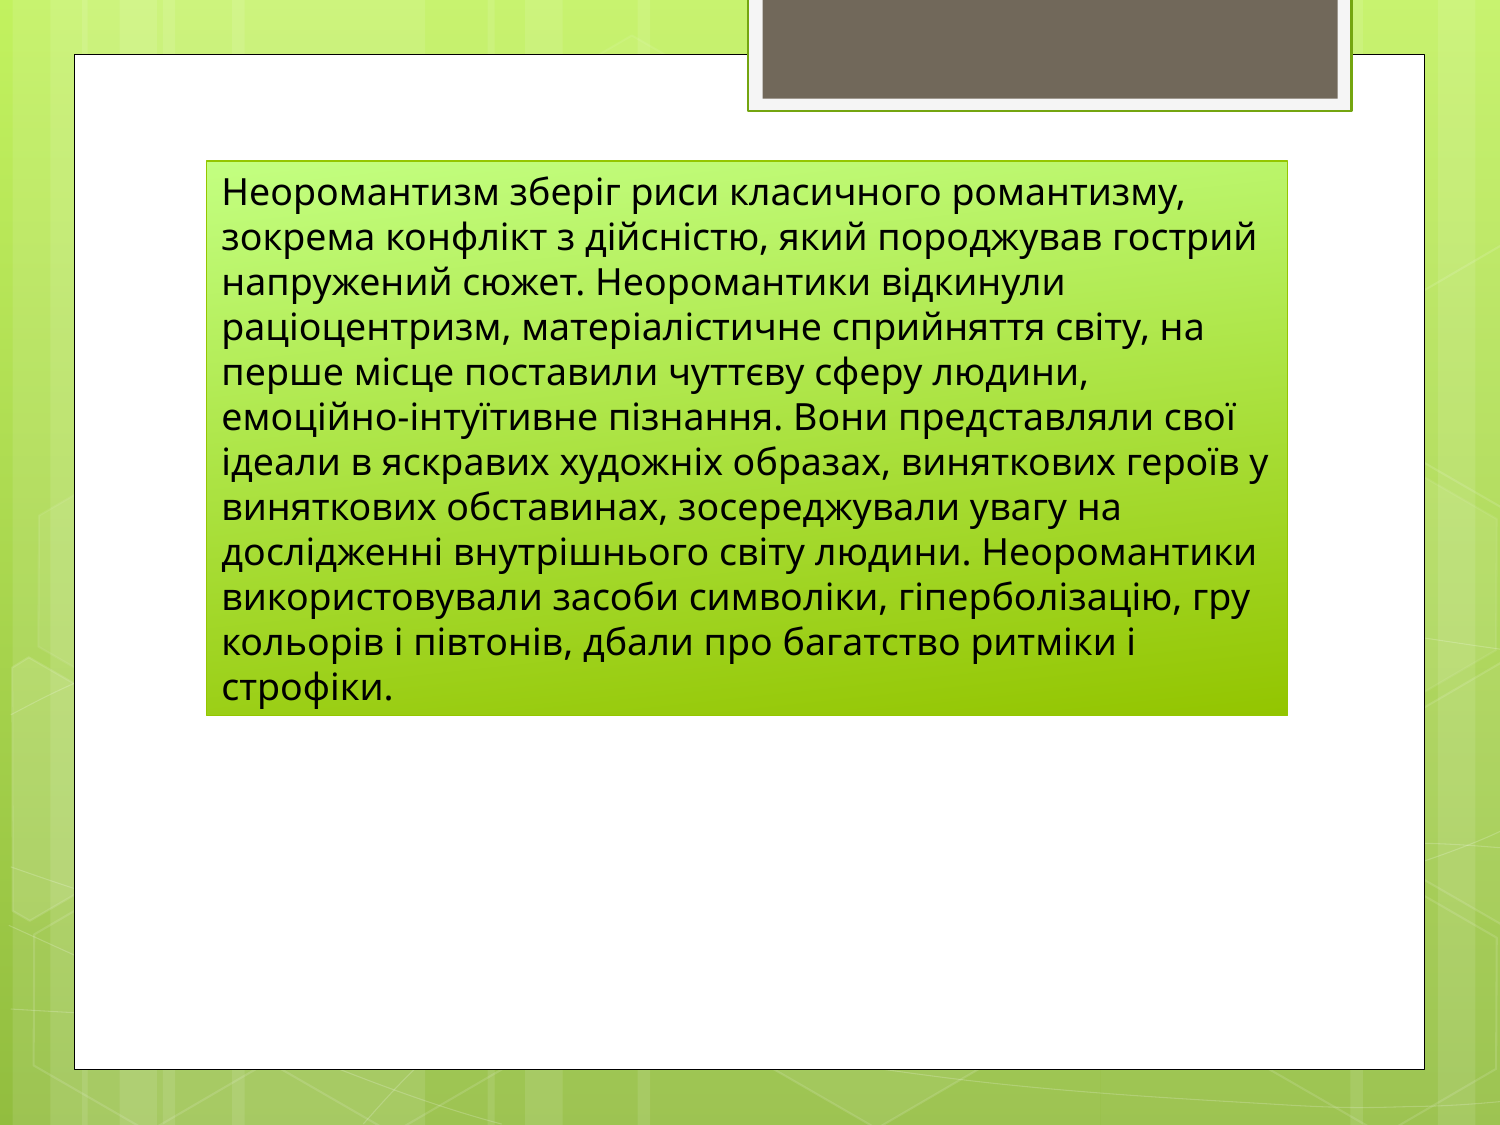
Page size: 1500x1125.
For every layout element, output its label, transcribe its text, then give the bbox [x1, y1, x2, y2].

text_box Неоромантизм зберіг риси класичного романтизму, зокрема конфлікт з дійсністю, який породжував гострий напружений сюжет. Неоромантики відкинули раціоцентризм, матеріалістичне сприйняття світу, на перше місце поставили чуттєву сферу людини, емоційно-інтуїтивне пізнання. Вони представляли свої ідеали в яскравих художніх образах, виняткових героїв у виняткових обставинах, зосереджували увагу на дослідженні внутрішнього світу людини. Неоромантики використовували засоби символіки, гіперболізацію, гру кольорів і півтонів, дбали про багатство ритміки і строфіки. [206, 160, 1288, 716]
